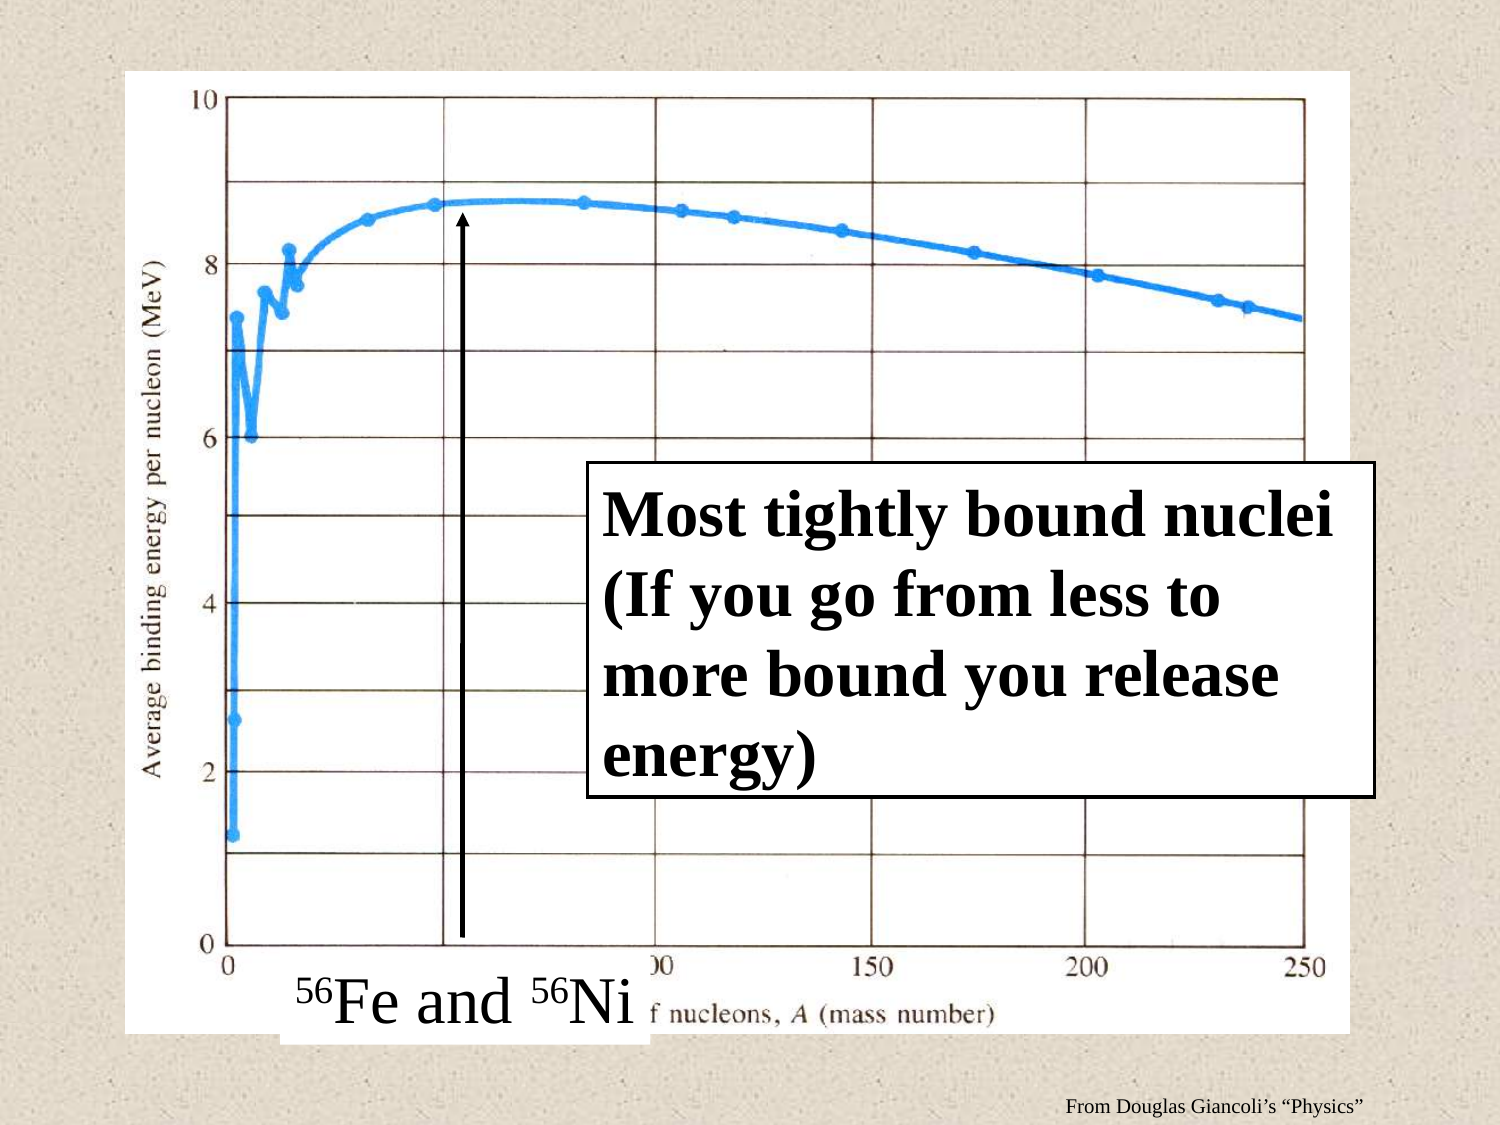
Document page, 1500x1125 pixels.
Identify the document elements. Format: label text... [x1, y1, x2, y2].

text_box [274, 212, 1376, 1046]
picture [0, 0, 1500, 1125]
text_box From Douglas Giancoli’s “Physics” [1050, 1084, 1379, 1125]
